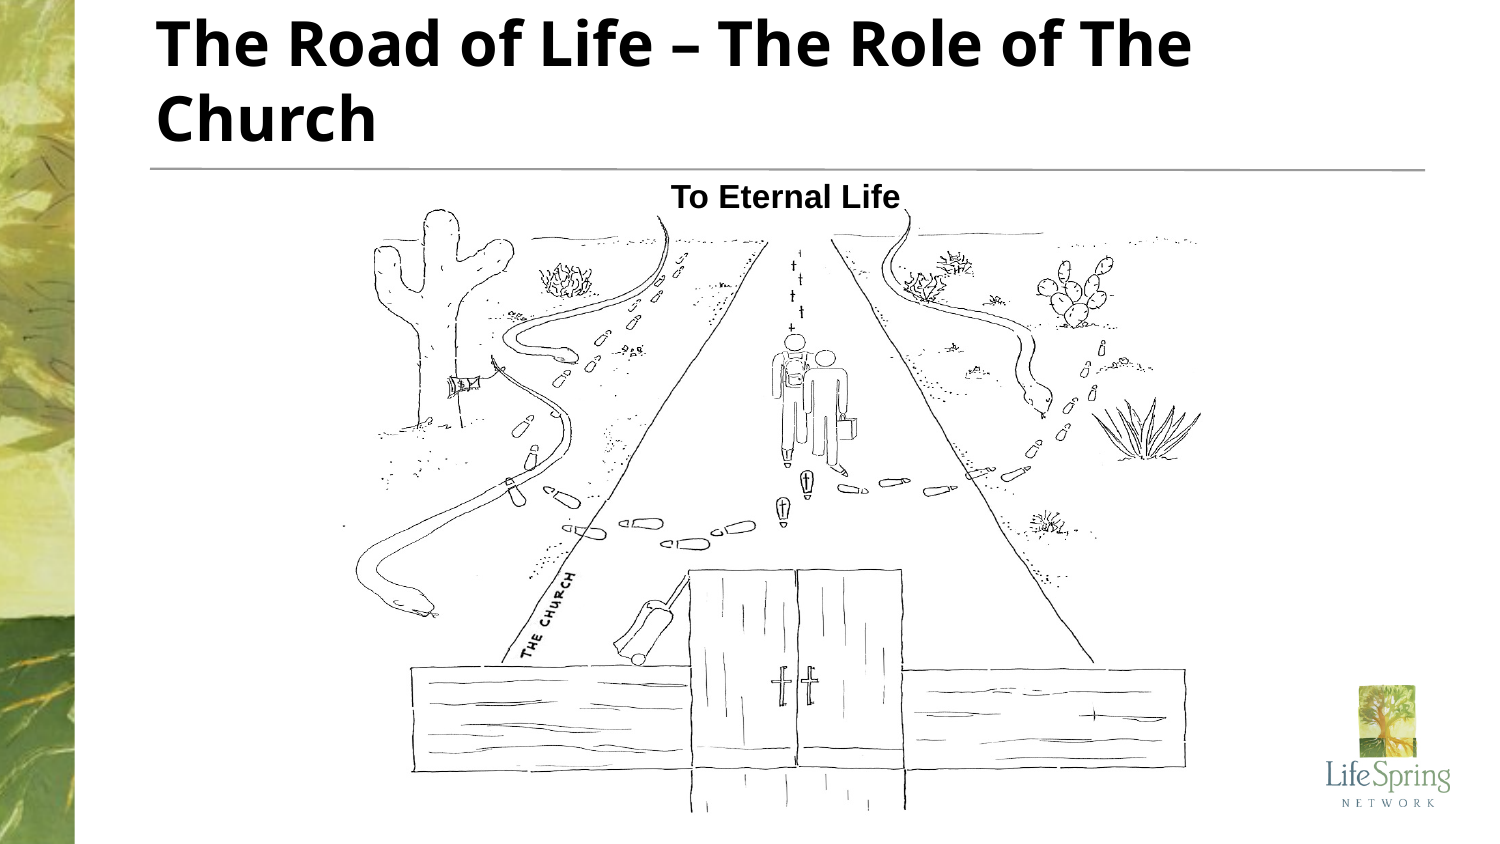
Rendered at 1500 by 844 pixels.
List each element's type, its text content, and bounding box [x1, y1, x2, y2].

title The Road of Life – The Role of The Church [149, 37, 1435, 160]
picture [1326, 684, 1450, 807]
picture [339, 209, 1203, 827]
text_box To Eternal Life [527, 175, 1045, 207]
picture [0, 0, 75, 844]
